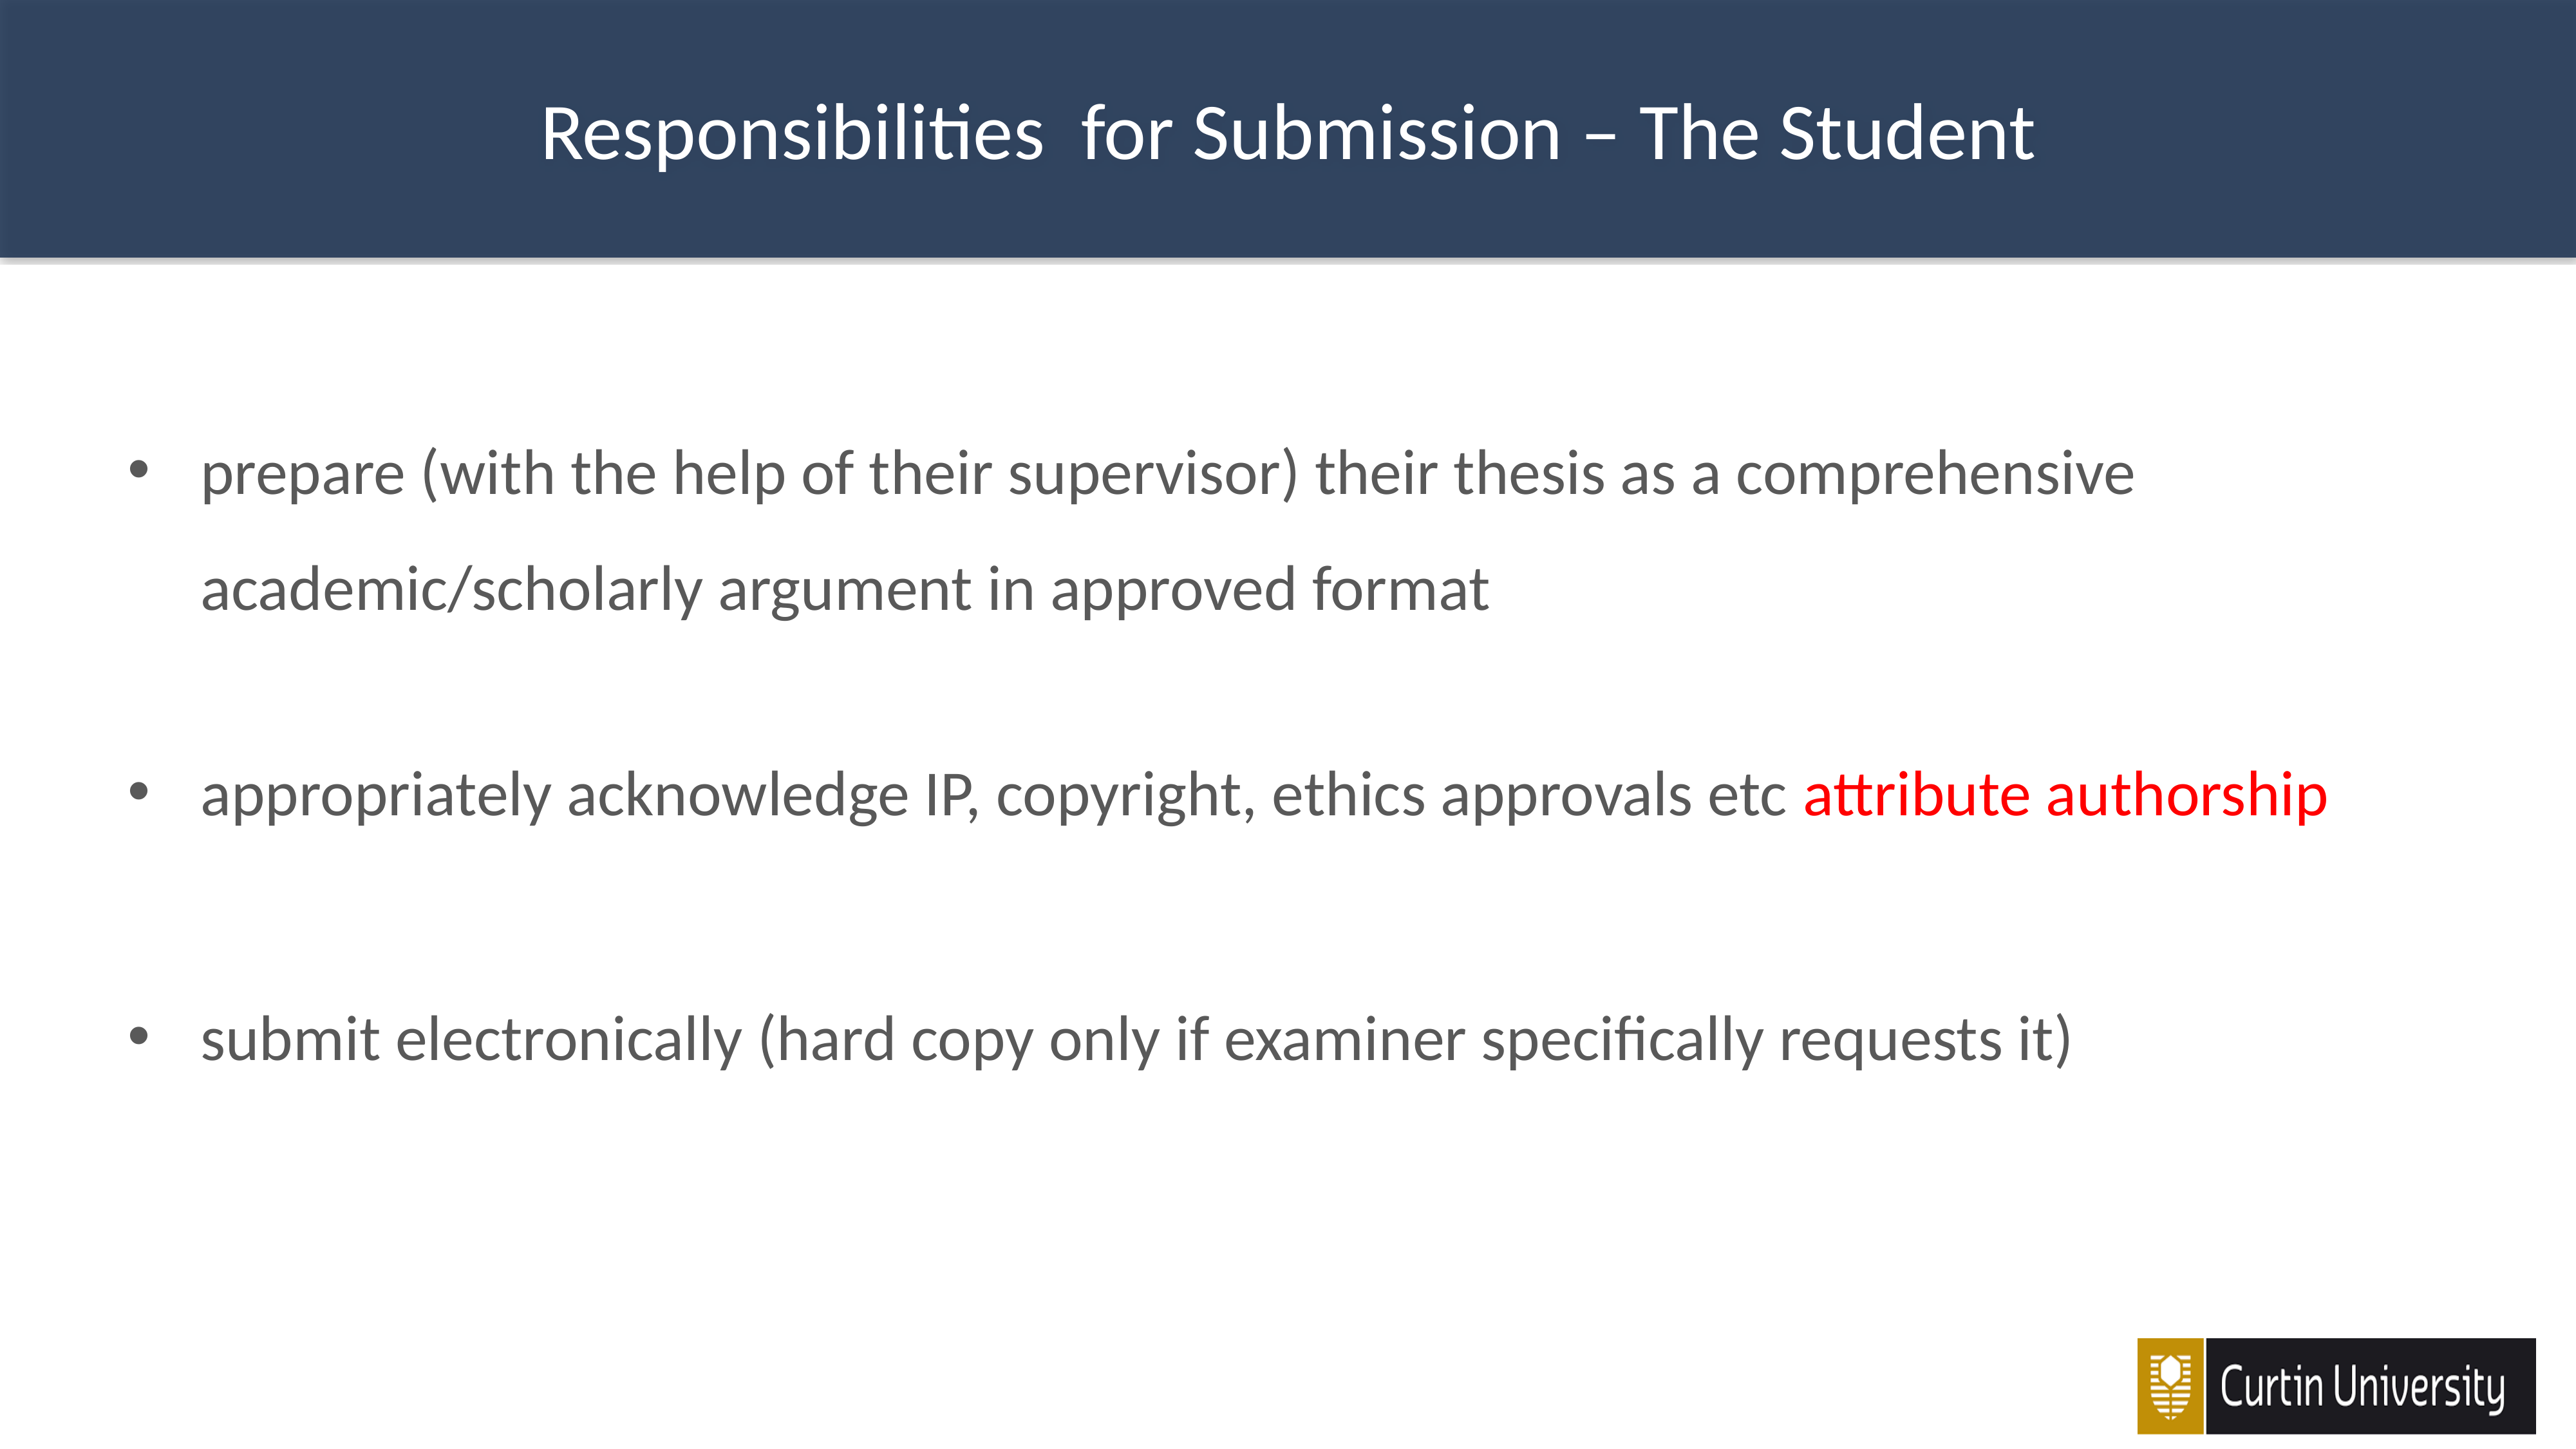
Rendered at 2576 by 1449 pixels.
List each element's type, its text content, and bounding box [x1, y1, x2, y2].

text_box Responsibilities for Submission – The Student [0, 0, 2576, 258]
picture [2137, 1338, 2536, 1435]
text_box prepare (with the help of their supervisor) their thesis as a comprehensive academic/scholarly argument in approved format appropriately acknowledge IP, copyright, ethics approvals etc attribute authorship submit electronically (hard copy only if examiner specifically requests it) [118, 386, 2390, 1256]
